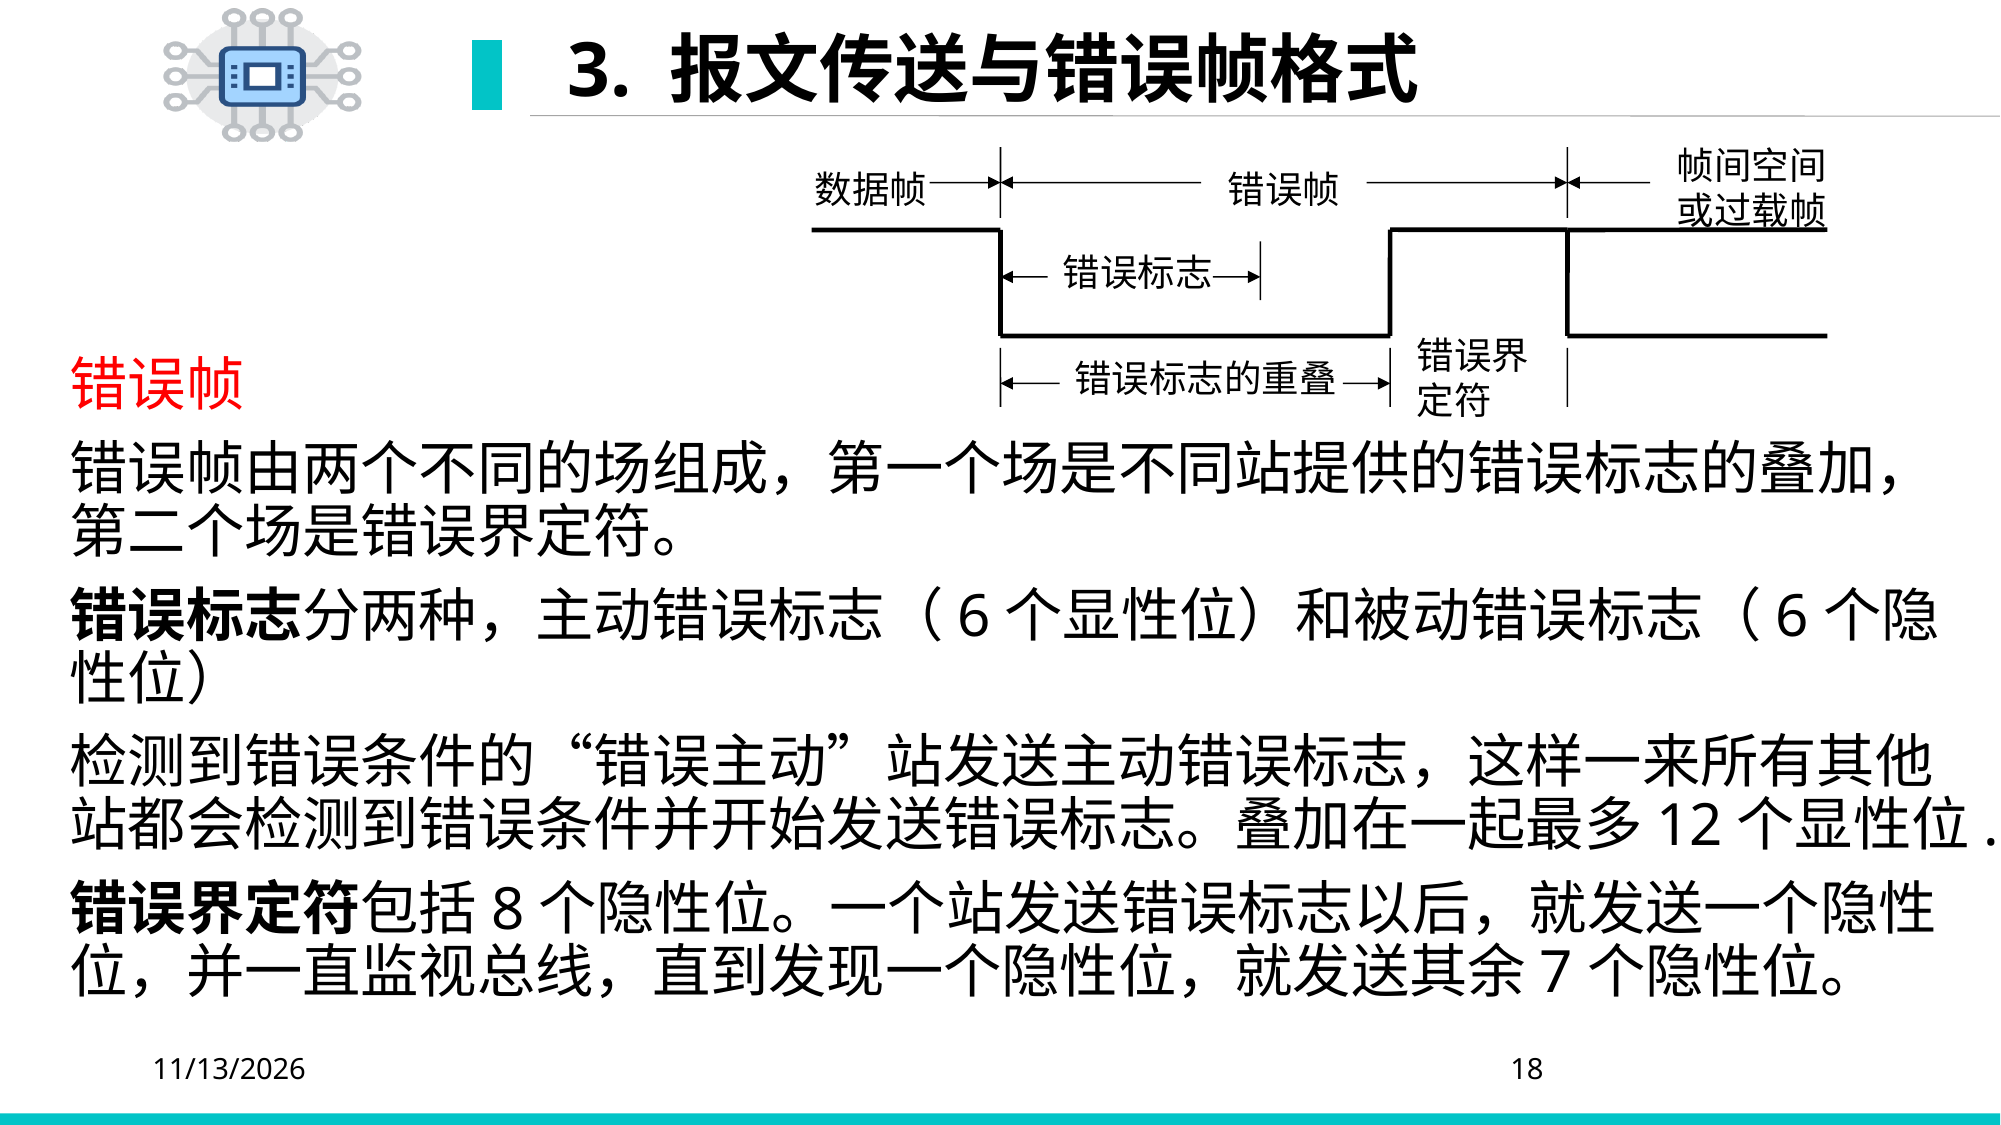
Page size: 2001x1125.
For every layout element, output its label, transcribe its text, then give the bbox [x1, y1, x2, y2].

slide_number 18 [1495, 1042, 1946, 1103]
picture [162, 0, 364, 151]
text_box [799, 135, 1851, 430]
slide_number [137, 1042, 588, 1103]
title 3. 报文传送与错误帧格式 [552, 19, 1901, 125]
list 错误帧 错误帧由两个不同的场组成，第一个场是不同站提供的错误标志的叠加，第二个场是错误界定符。 错误标志分两种，主动错误标志（6个显性位）和被动错误标志（6个隐性位） 检测到错误条件的“错误主动”站发送主动错误标志，这样一来所有其他站都会检测到错误条件并开始发送错误标志。叠加在一起最多12个显性位. 错误界定符包括8个隐性位。一个站发送错误标志以后，就发送一个隐性位，并一直监视总线，直到发现一个隐性位，就发送其余7个隐性位。 [54, 347, 2000, 1032]
